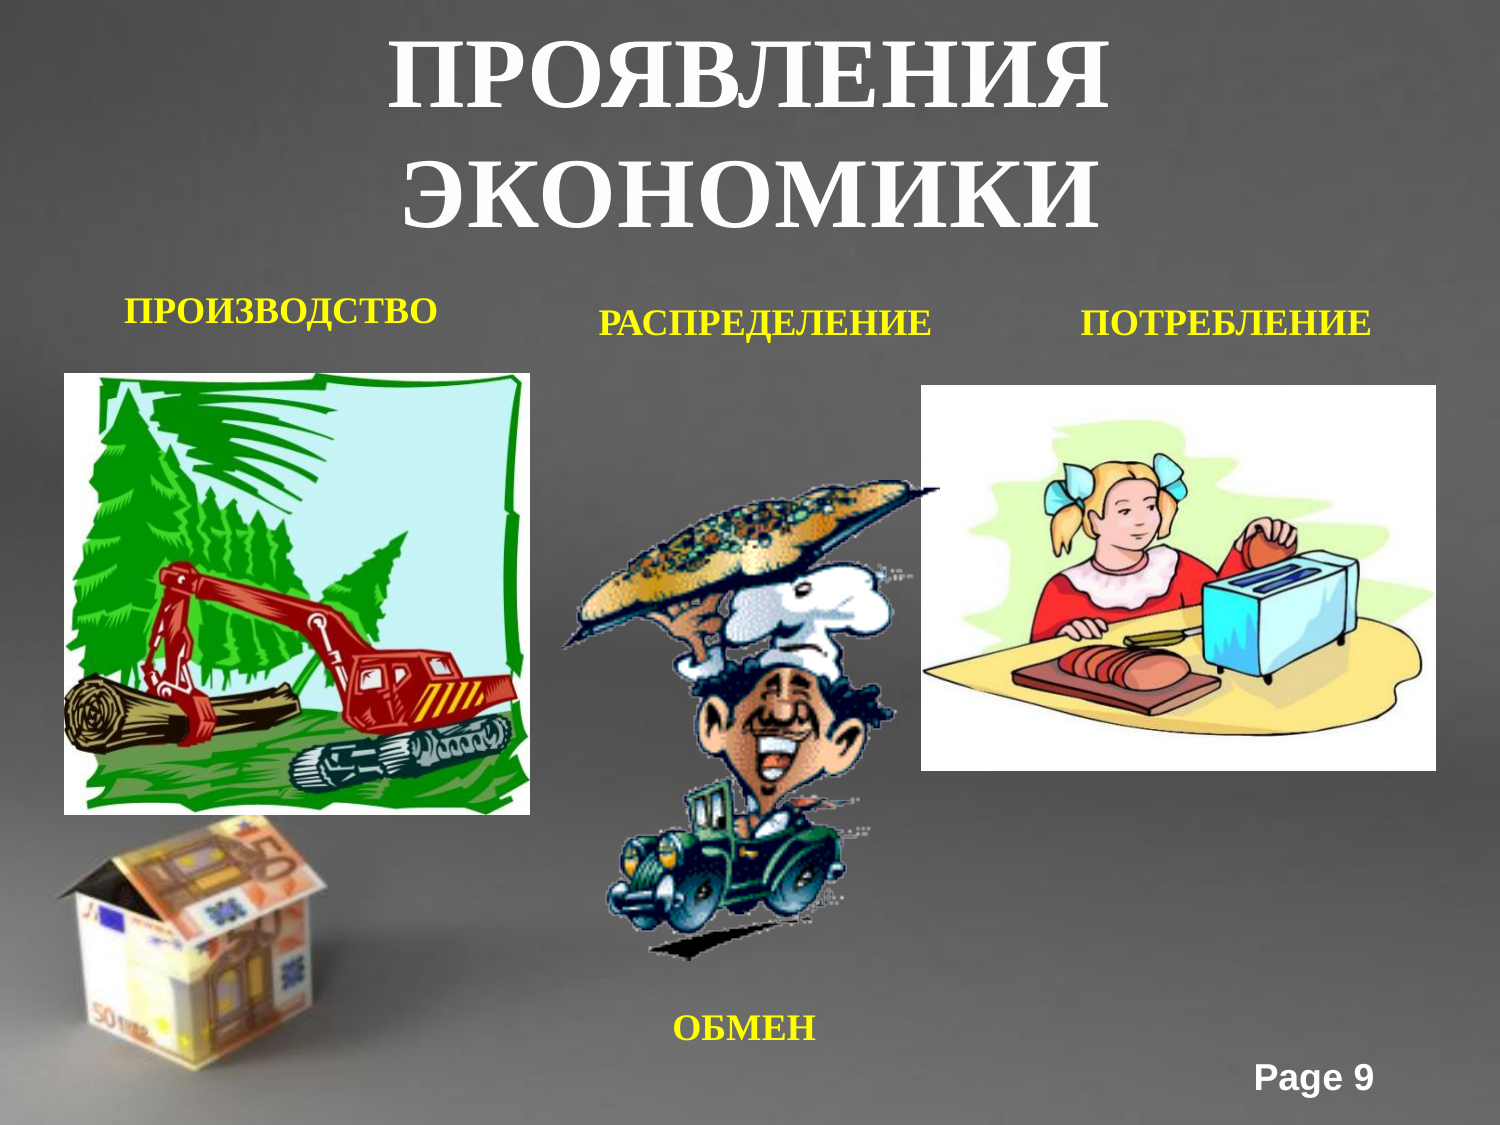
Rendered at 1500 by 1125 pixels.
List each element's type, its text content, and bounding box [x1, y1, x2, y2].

text_box ОБМЕН [503, 996, 985, 1056]
text_box РАСПРЕДЕЛЕНИЕ [525, 290, 986, 351]
picture [0, 0, 1500, 1125]
text_box ПРОИЗВОДСТВО [41, 278, 522, 339]
text_box ПОТРЕБЛЕНИЕ [986, 290, 1467, 351]
text_box ПРОЯВЛЕНИЯ ЭКОНОМИКИ [105, 0, 1395, 255]
